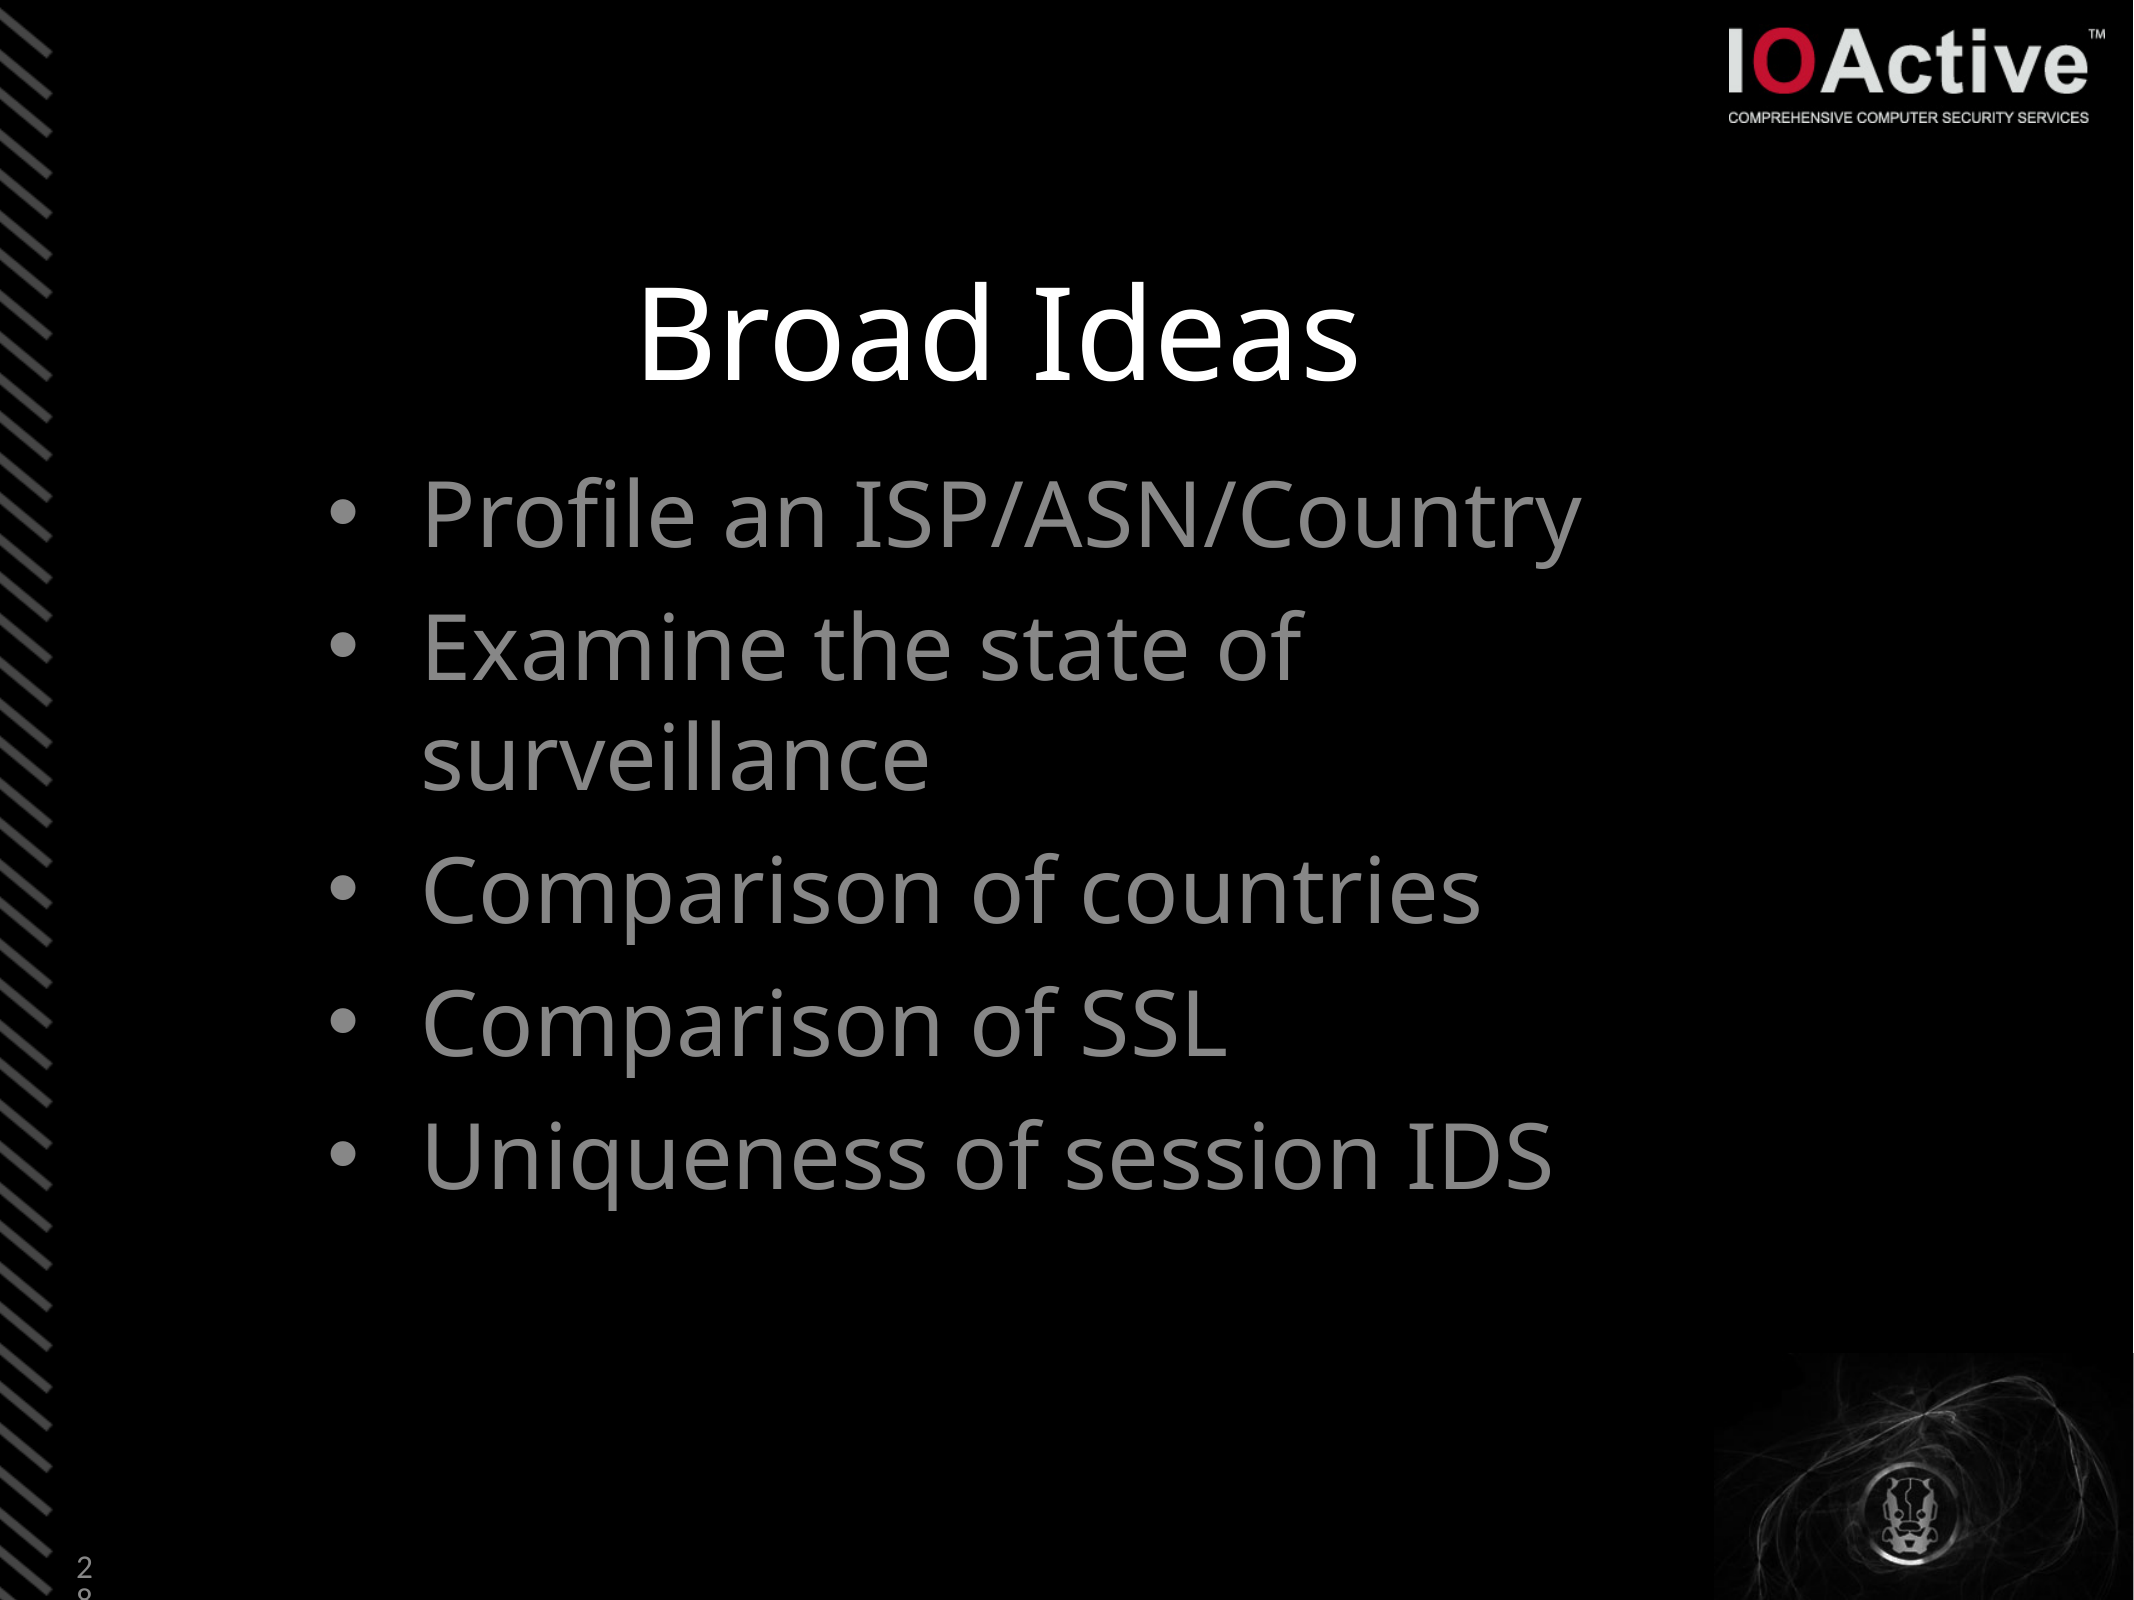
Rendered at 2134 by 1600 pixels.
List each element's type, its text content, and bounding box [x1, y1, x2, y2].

title Broad Ideas [91, 157, 1905, 500]
slide_number 28 [60, 1538, 110, 1592]
picture [1729, 24, 2105, 123]
list Profile an ISP/ASN/Country Examine the state of surveillance Comparison of countries Comparison of SSL Uniqueness of session IDS [320, 450, 1815, 1315]
picture [1714, 1353, 2134, 1600]
picture [0, 0, 55, 1600]
